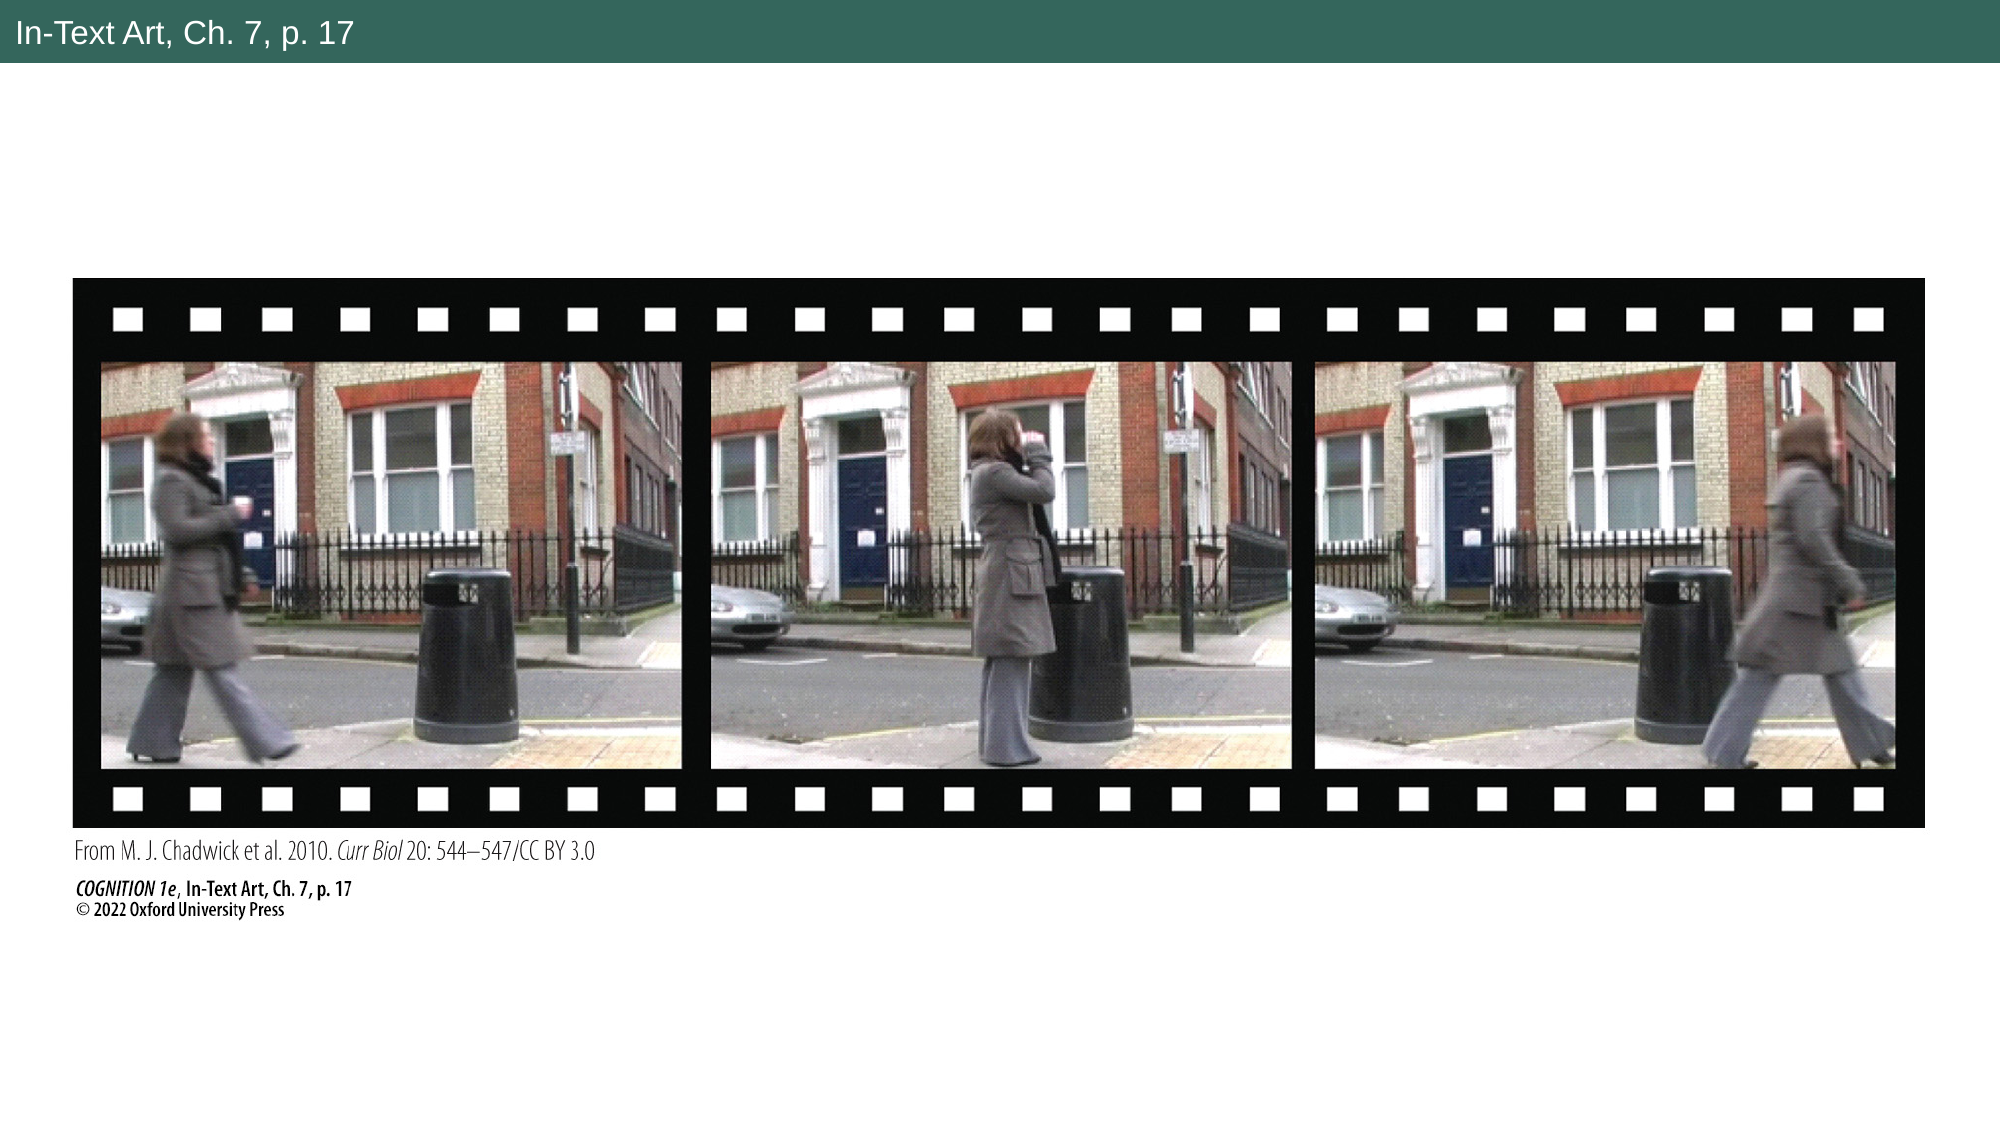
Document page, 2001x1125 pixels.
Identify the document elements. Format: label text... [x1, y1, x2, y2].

title In-Text Art, Ch. 7, p. 17 [0, 0, 2000, 64]
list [66, 268, 1934, 922]
